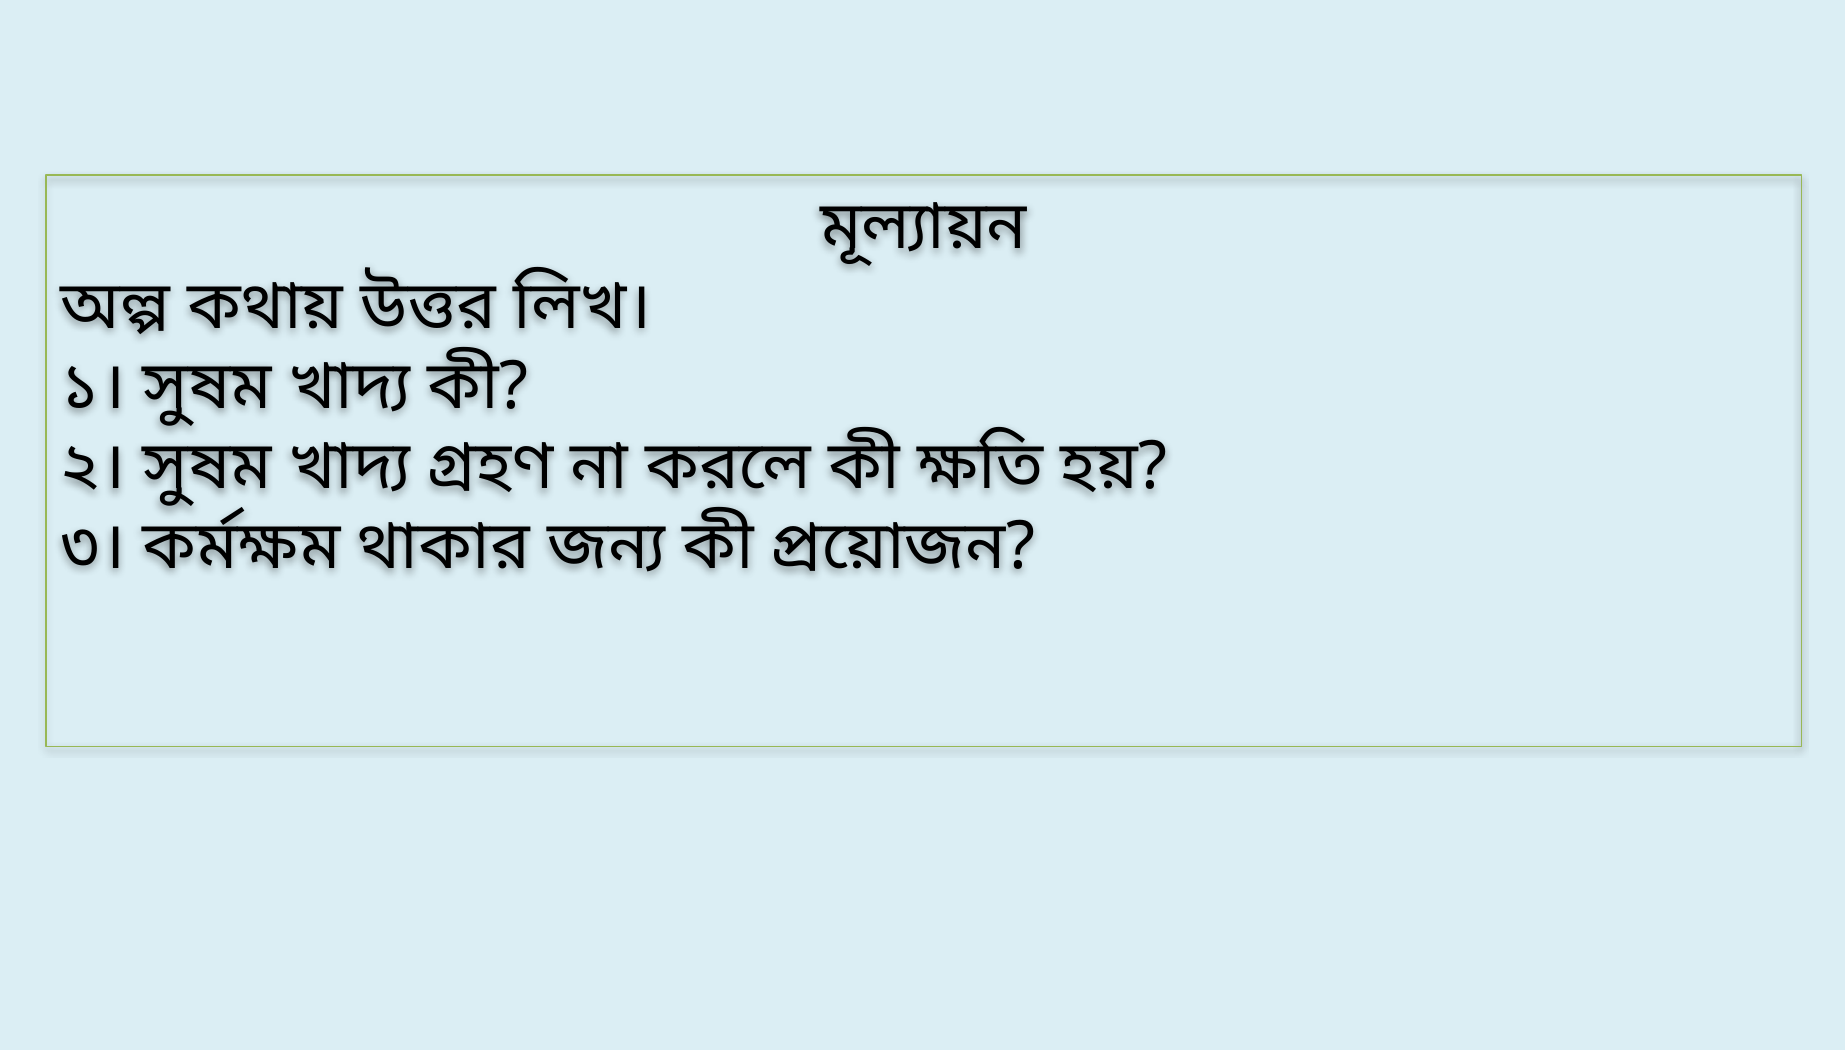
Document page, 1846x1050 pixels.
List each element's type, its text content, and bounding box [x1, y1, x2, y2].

text_box মূল্যায়ন অল্প কথায় উত্তর লিখ। ১। সুষম খাদ্য কী? ২। সুষম খাদ্য গ্রহণ না করলে কী ক্ষতি হয়? ৩। কর্মক্ষম থাকার জন্য কী প্রয়োজন? [45, 174, 1802, 747]
